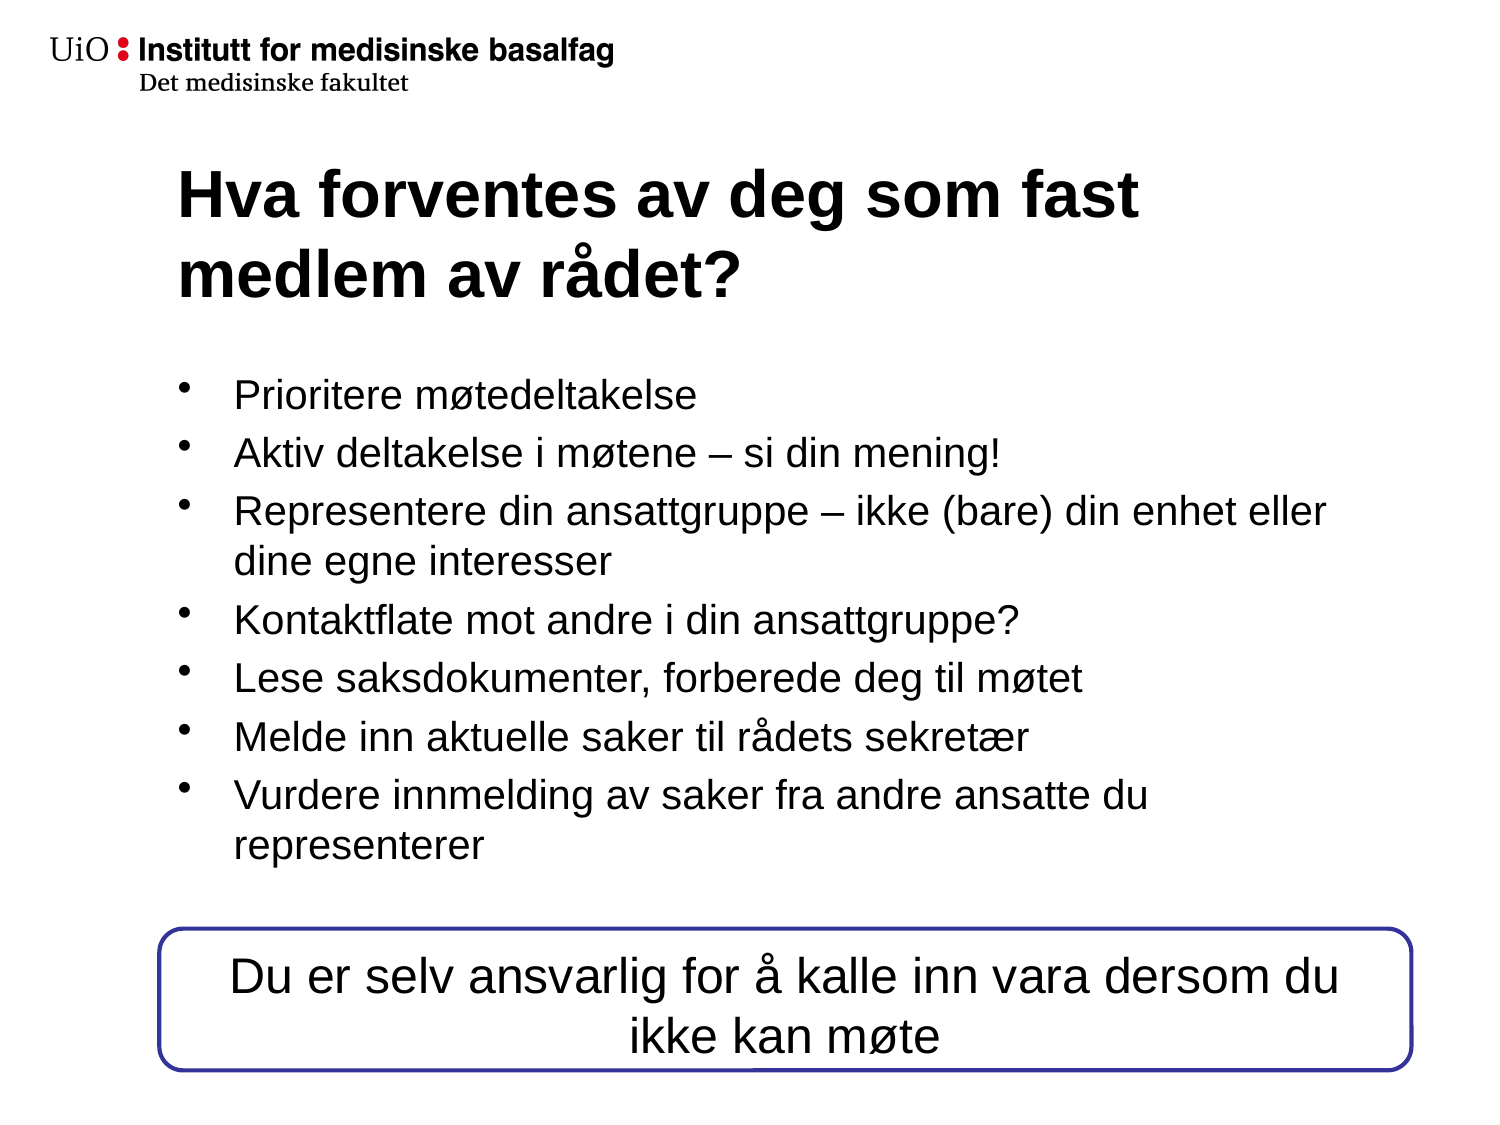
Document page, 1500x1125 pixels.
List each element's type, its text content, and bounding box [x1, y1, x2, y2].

picture [50, 37, 613, 91]
text_box Du er selv ansvarlig for å kalle inn vara dersom du ikke kan møte [157, 926, 1414, 1073]
slide_number 9 [1312, 1024, 1426, 1101]
list Prioritere møtedeltakelse Aktiv deltakelse i møtene – si din mening! Representere din ansattgruppe – ikke (bare) din enhet eller dine egne interesser Kontaktflate mot andre i din ansattgruppe? Lese saksdokumenter, forberede deg til møtet Melde inn aktuelle saker til rådets sekretær Vurdere innmelding av saker fra andre ansatte du representerer [162, 359, 1426, 1024]
title Hva forventes av deg som fast medlem av rådet? [162, 137, 1426, 326]
